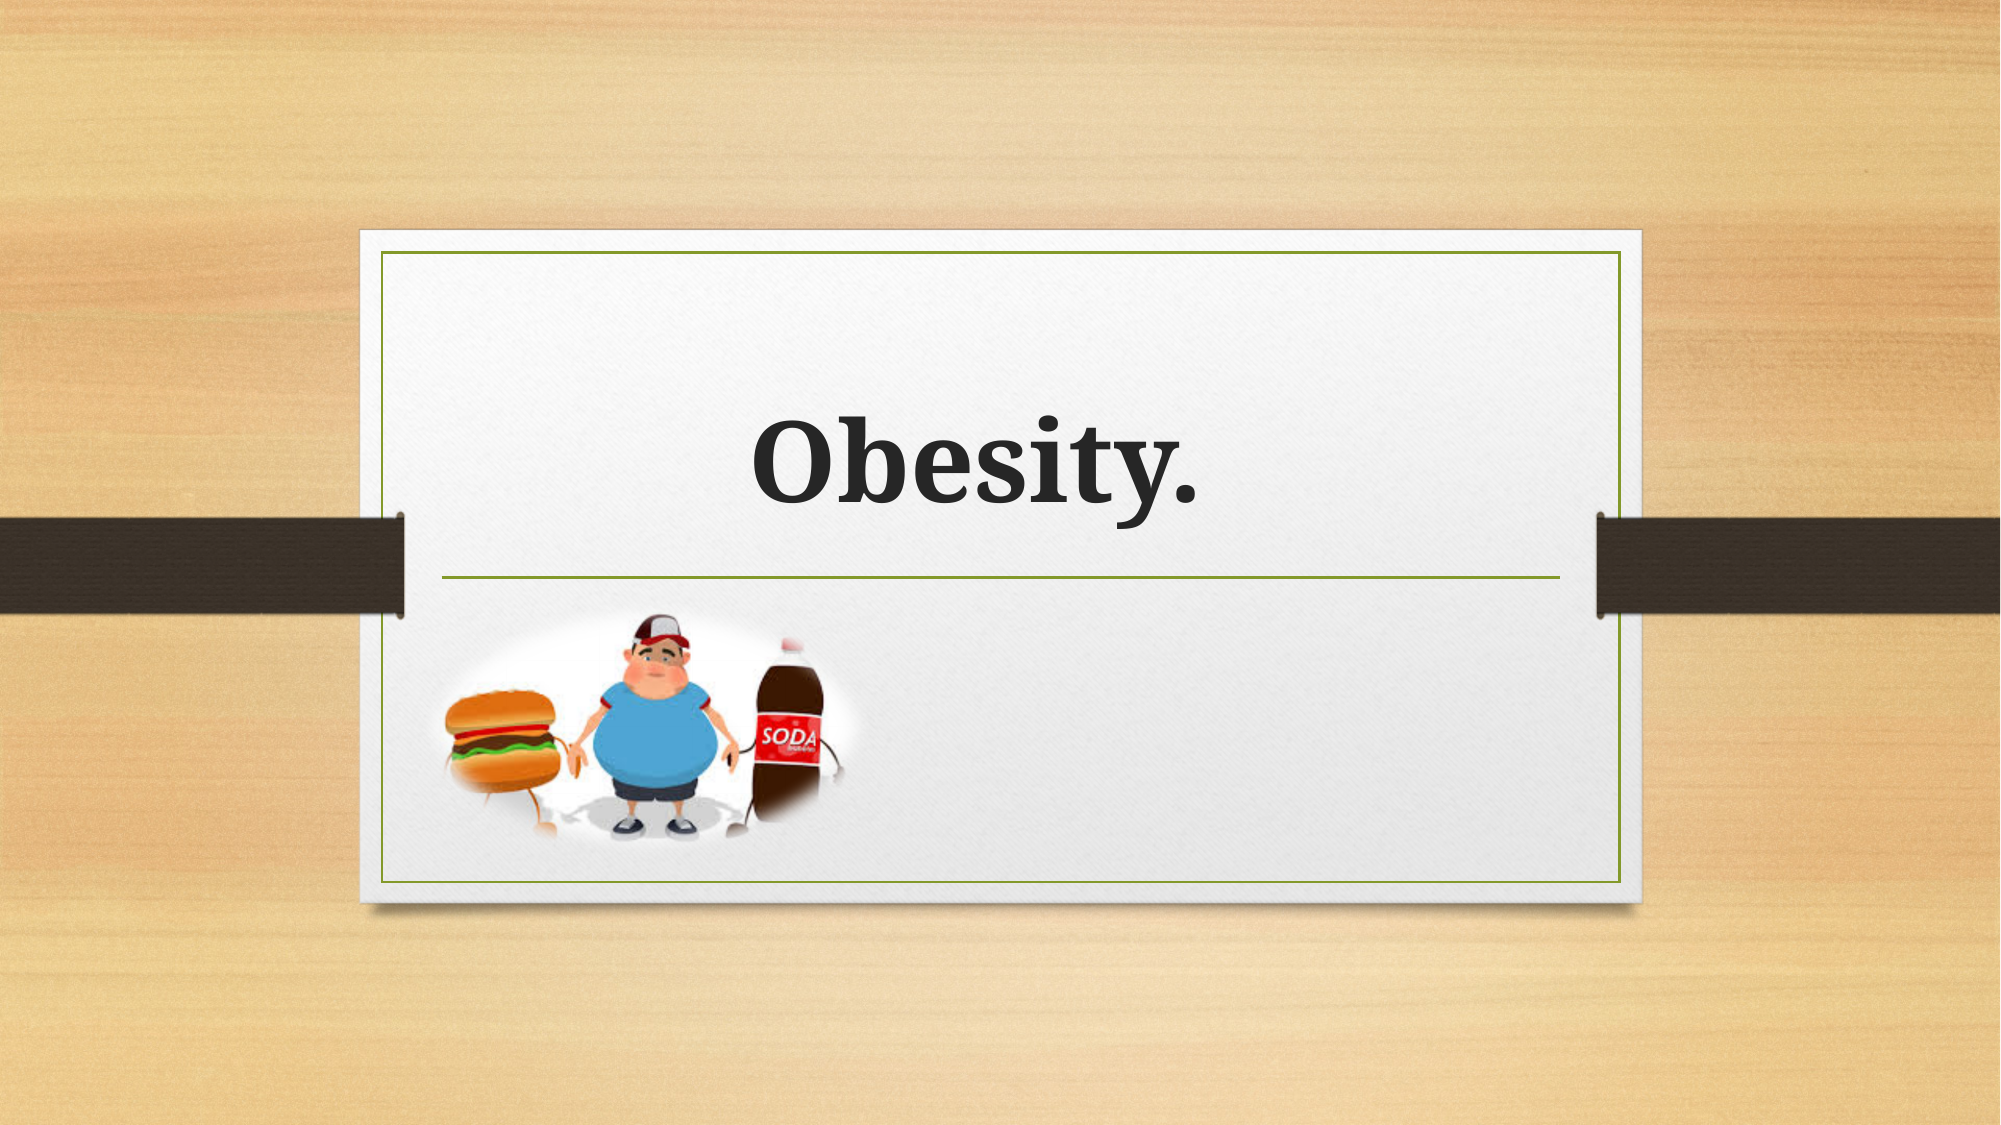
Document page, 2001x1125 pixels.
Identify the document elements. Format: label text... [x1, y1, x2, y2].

picture [0, 0, 2001, 1125]
title Obesity. [431, 284, 1550, 533]
